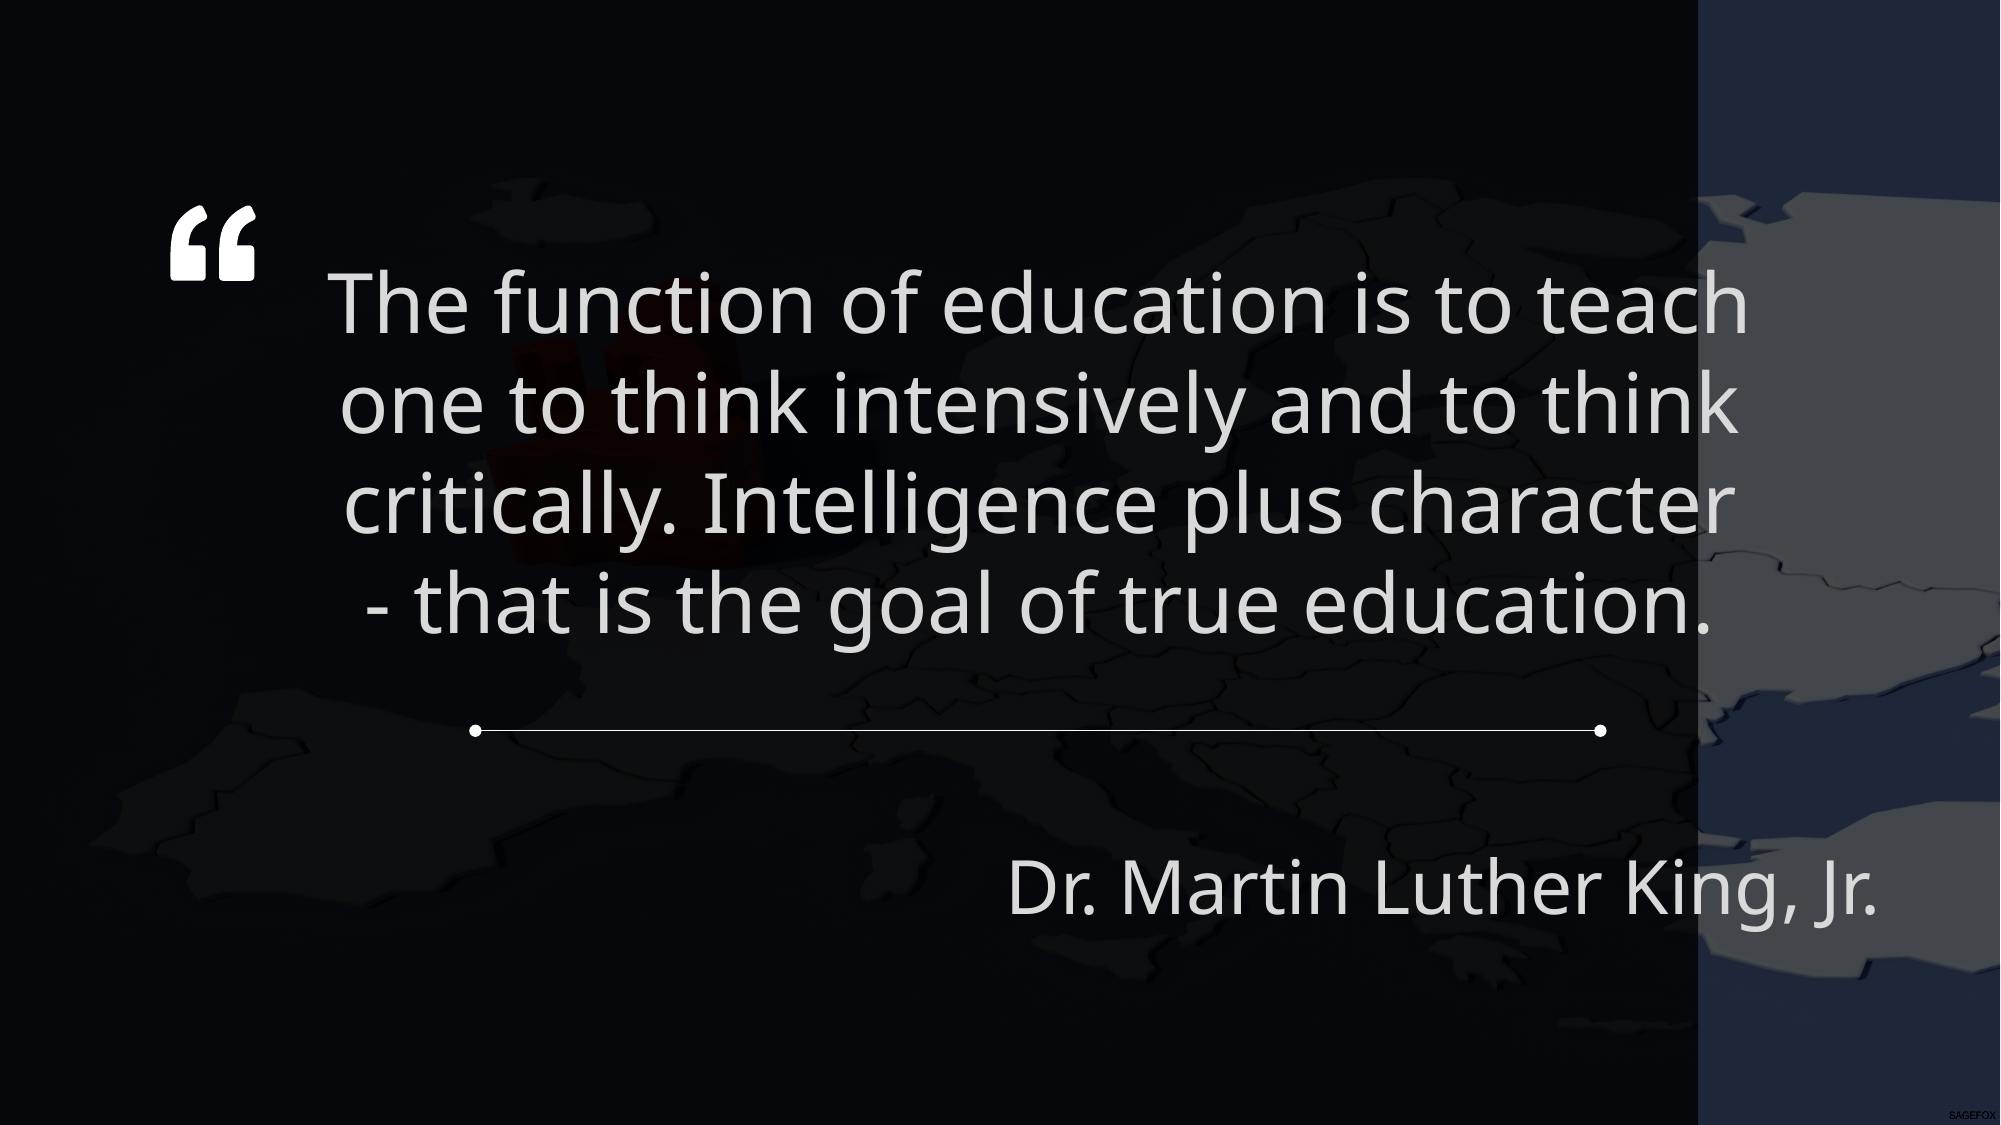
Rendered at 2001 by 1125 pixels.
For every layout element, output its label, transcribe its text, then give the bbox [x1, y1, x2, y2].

text_box [0, 0, 1699, 1125]
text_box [170, 205, 256, 281]
picture [1699, 0, 2001, 1125]
text_box Dr. Martin Luther King, Jr. [989, 831, 1897, 937]
text_box The function of education is to teach one to think intensively and to think critically. Intelligence plus character - that is the goal of true education. [303, 243, 1777, 658]
